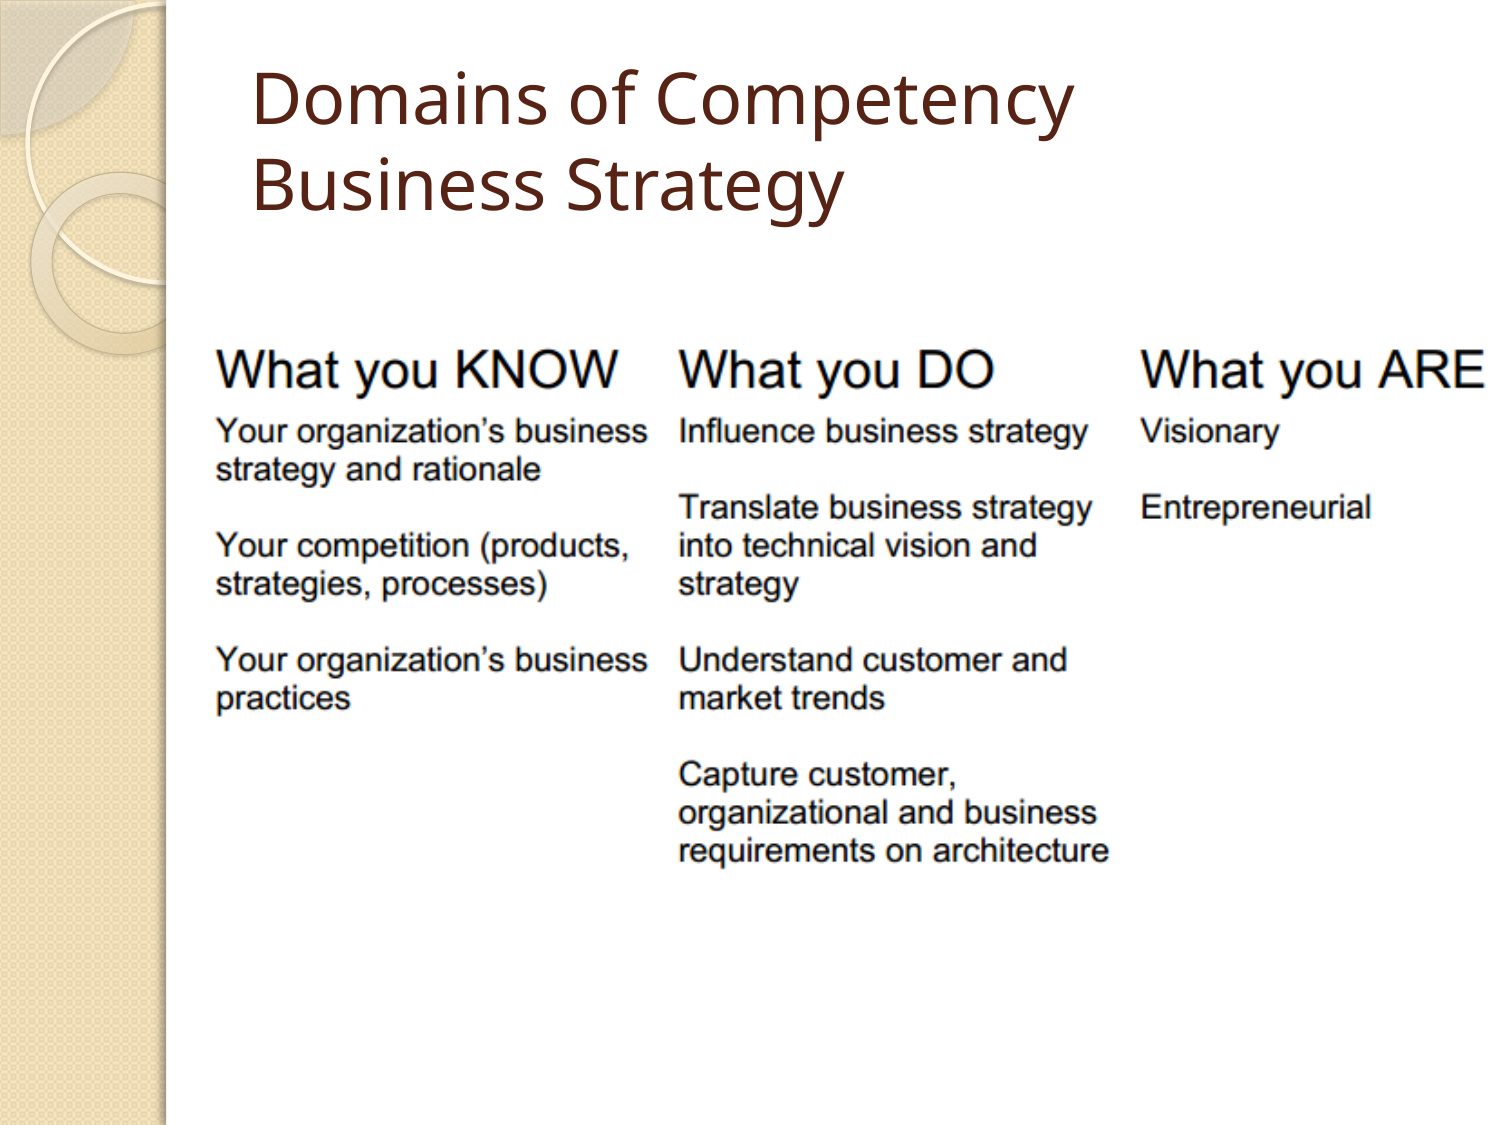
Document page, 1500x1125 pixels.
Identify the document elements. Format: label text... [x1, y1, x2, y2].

picture [180, 312, 1500, 893]
title Domains of Competency Business Strategy [235, 45, 1466, 233]
